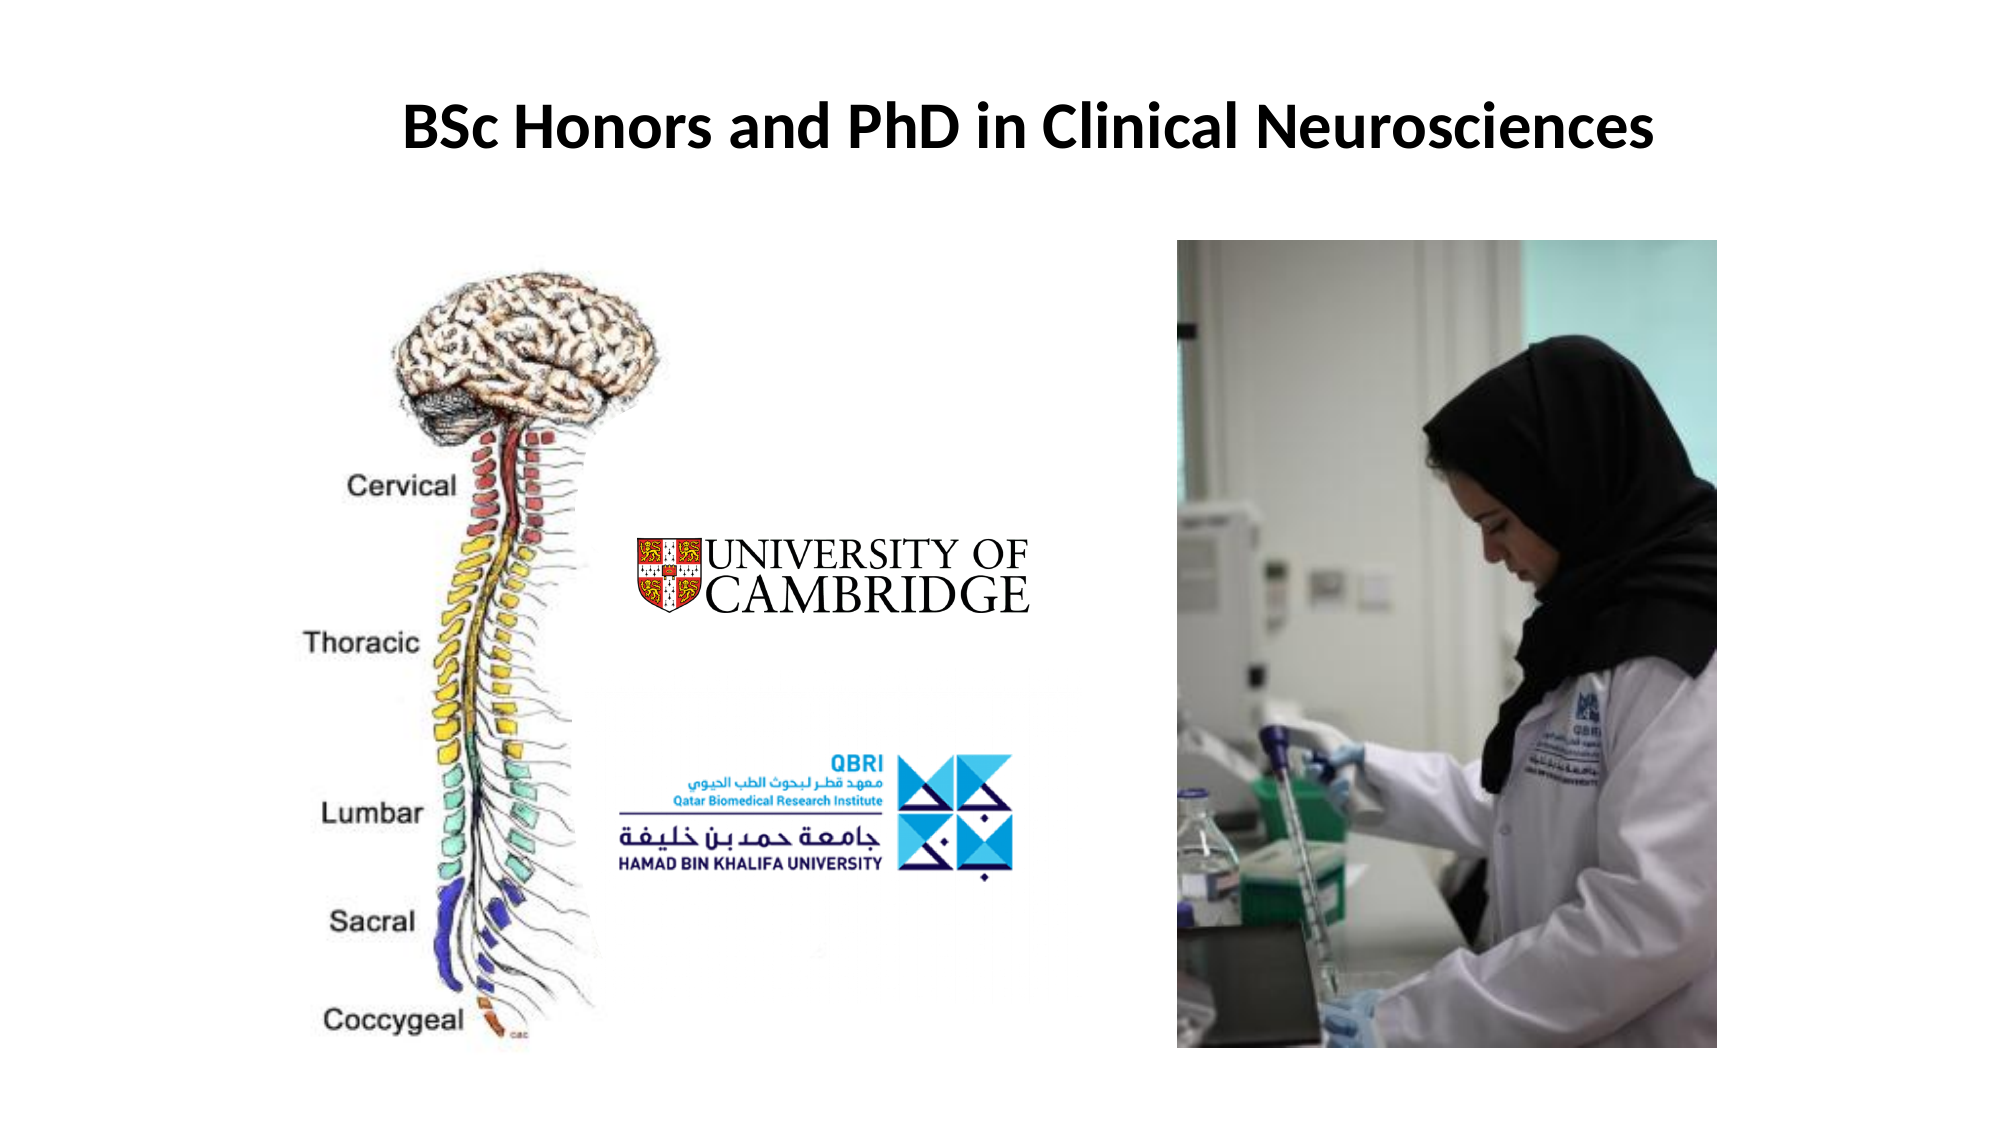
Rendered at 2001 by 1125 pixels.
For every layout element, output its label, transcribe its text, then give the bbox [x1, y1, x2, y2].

picture [1177, 239, 1717, 1048]
picture [280, 240, 1082, 1066]
text_box BSc Honors and PhD in Clinical Neurosciences [387, 74, 1672, 170]
